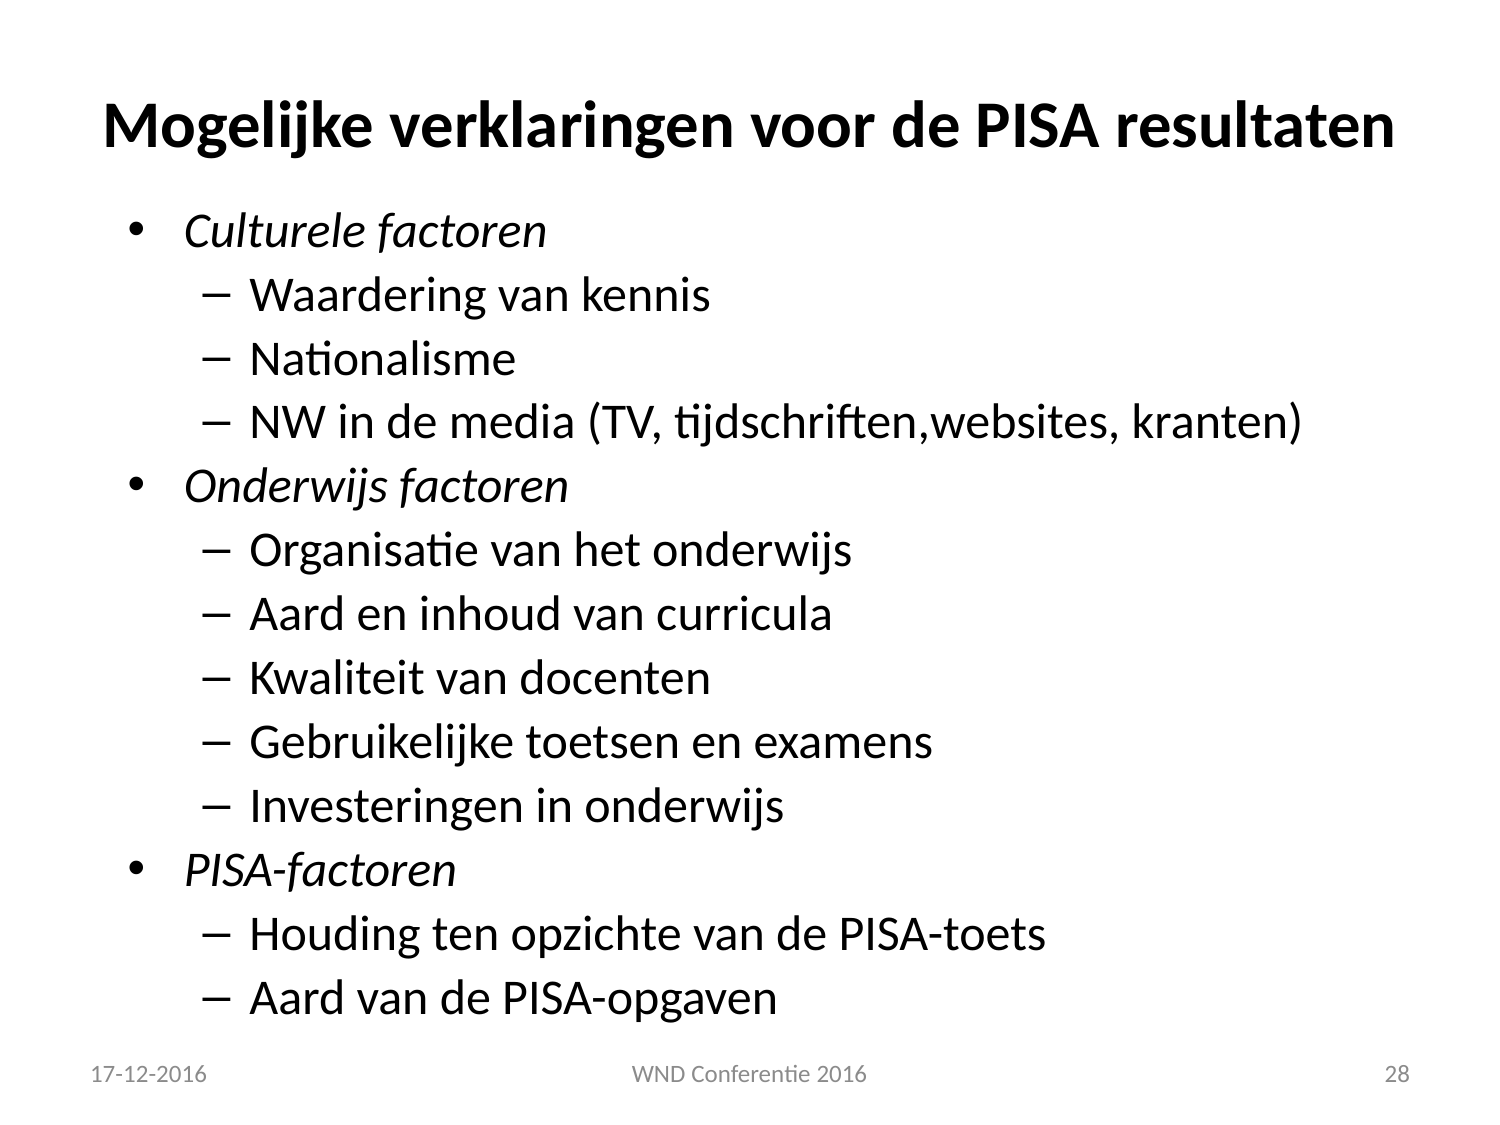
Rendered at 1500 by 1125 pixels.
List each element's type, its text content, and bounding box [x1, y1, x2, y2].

list Culturele factoren Waardering van kennis Nationalisme NW in de media (TV, tijdschriften,websites, kranten) Onderwijs factoren Organisatie van het onderwijs Aard en inhoud van curricula Kwaliteit van docenten Gebruikelijke toetsen en examens Investeringen in onderwijs PISA-factoren Houding ten opzichte van de PISA-toets Aard van de PISA-opgaven [112, 196, 1425, 1035]
title Mogelijke verklaringen voor de PISA resultaten [75, 45, 1425, 197]
slide_number 28 [1074, 1042, 1425, 1103]
footer WND Conferentie 2016 [512, 1042, 988, 1103]
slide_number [75, 1042, 425, 1103]
